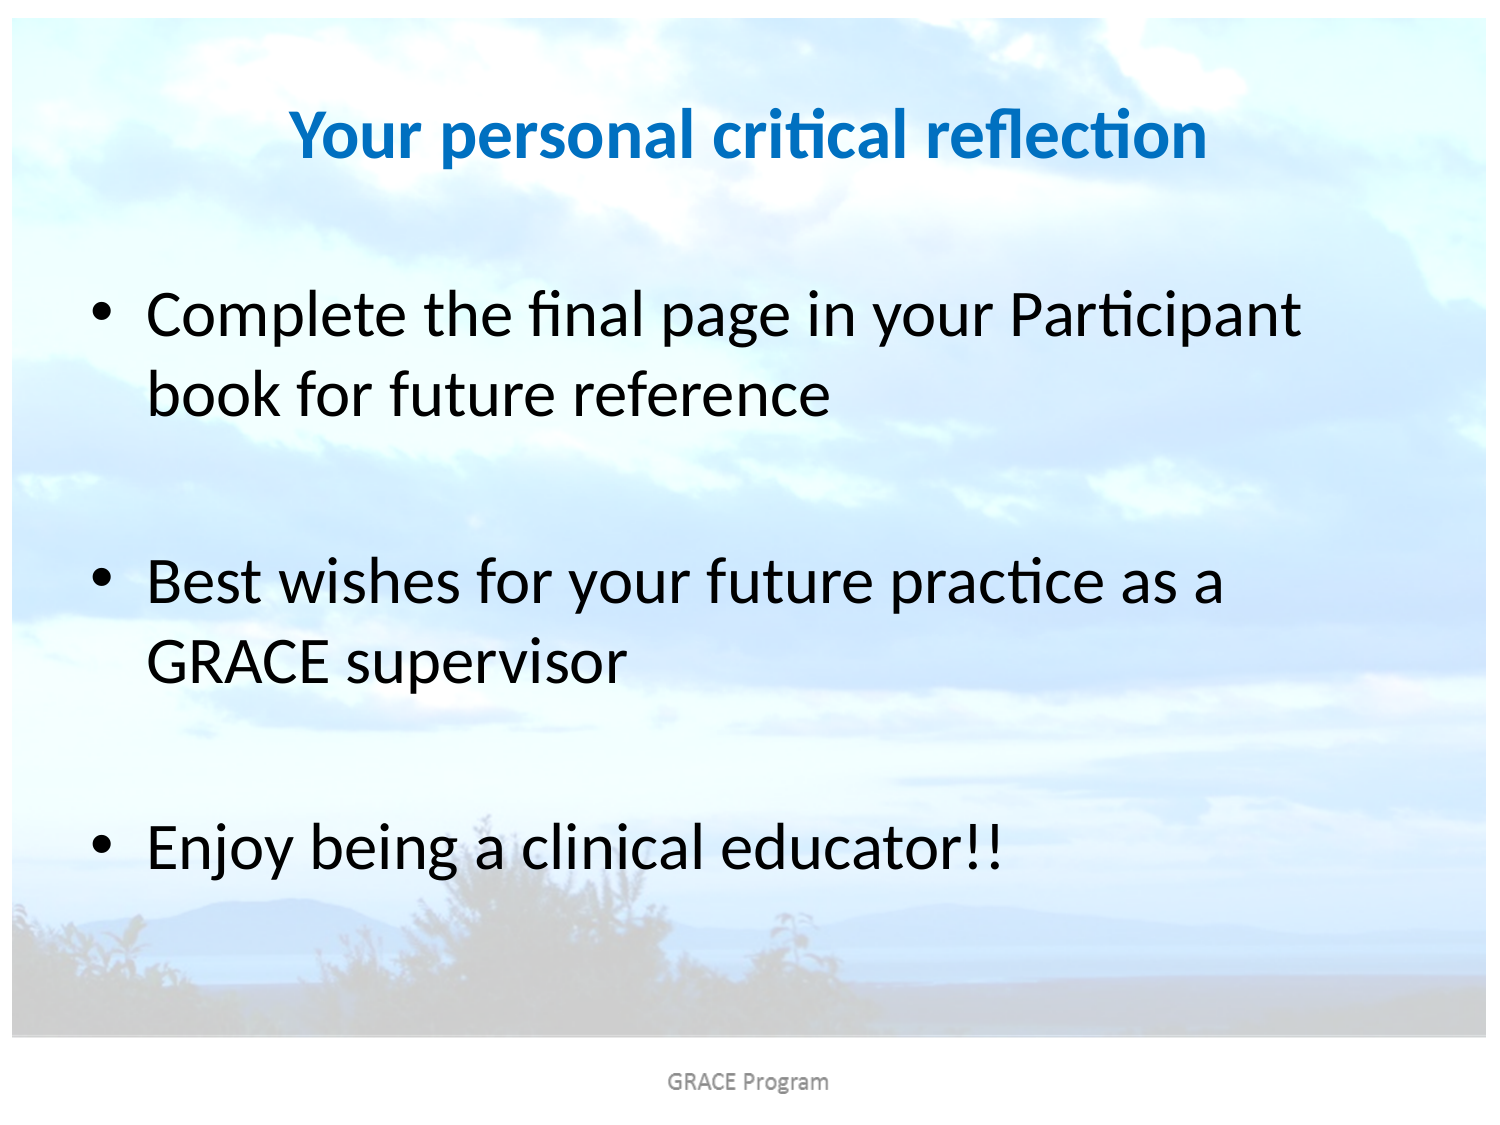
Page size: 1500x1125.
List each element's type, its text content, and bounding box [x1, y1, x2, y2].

title Your personal critical reflection [75, 79, 1425, 262]
list Complete the final page in your Participant book for future reference Best wishes for your future practice as a GRACE supervisor Enjoy being a clinical educator!! [75, 262, 1425, 1005]
picture [12, 18, 1486, 1039]
picture [511, 1051, 987, 1112]
